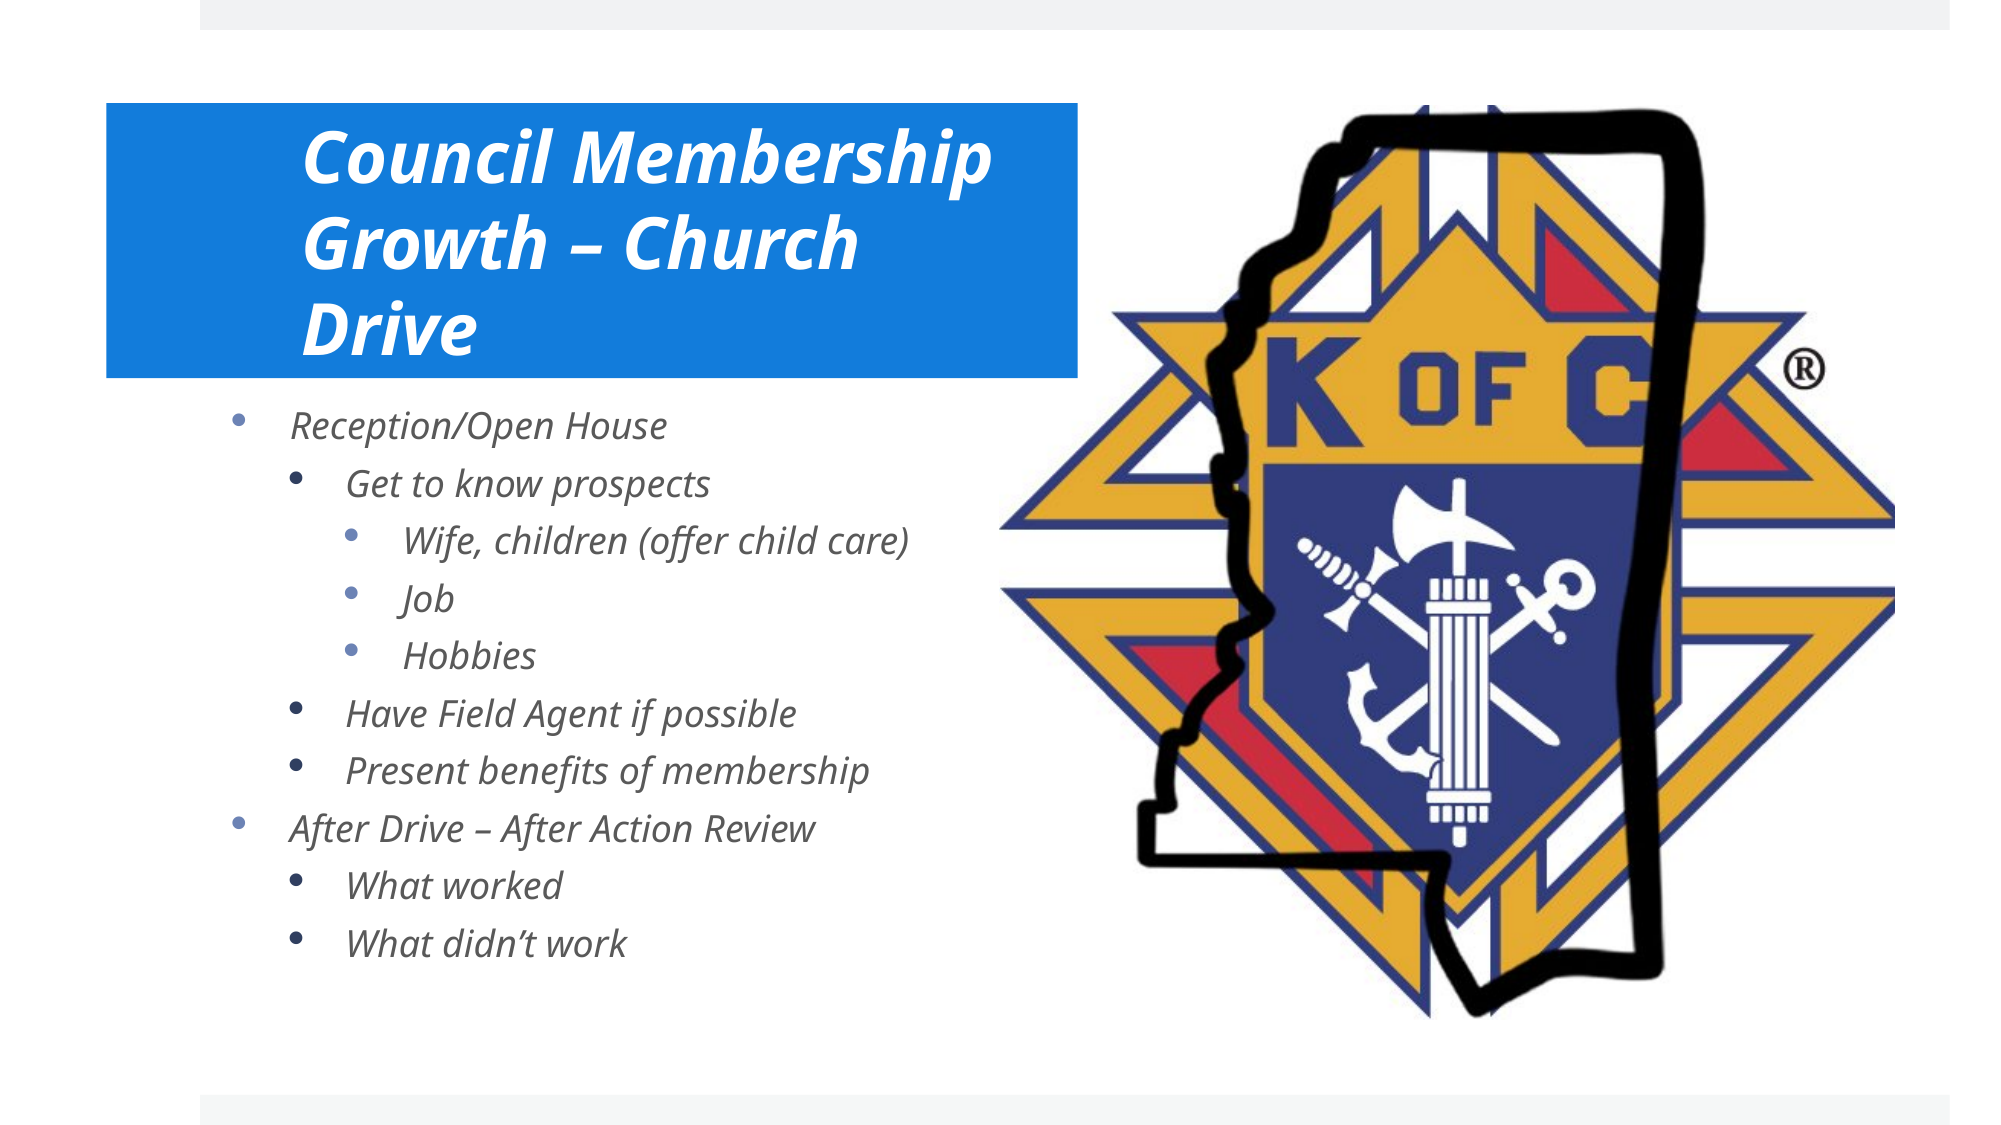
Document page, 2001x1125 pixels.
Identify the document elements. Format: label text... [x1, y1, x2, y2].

list Reception/Open House Get to know prospects Wife, children (offer child care) Job Hobbies Have Field Agent if possible Present benefits of membership After Drive – After Action Review What worked What didn’t work [104, 394, 946, 987]
picture [998, 104, 1896, 1021]
title Council Membership Growth – Church Drive [106, 103, 1078, 379]
